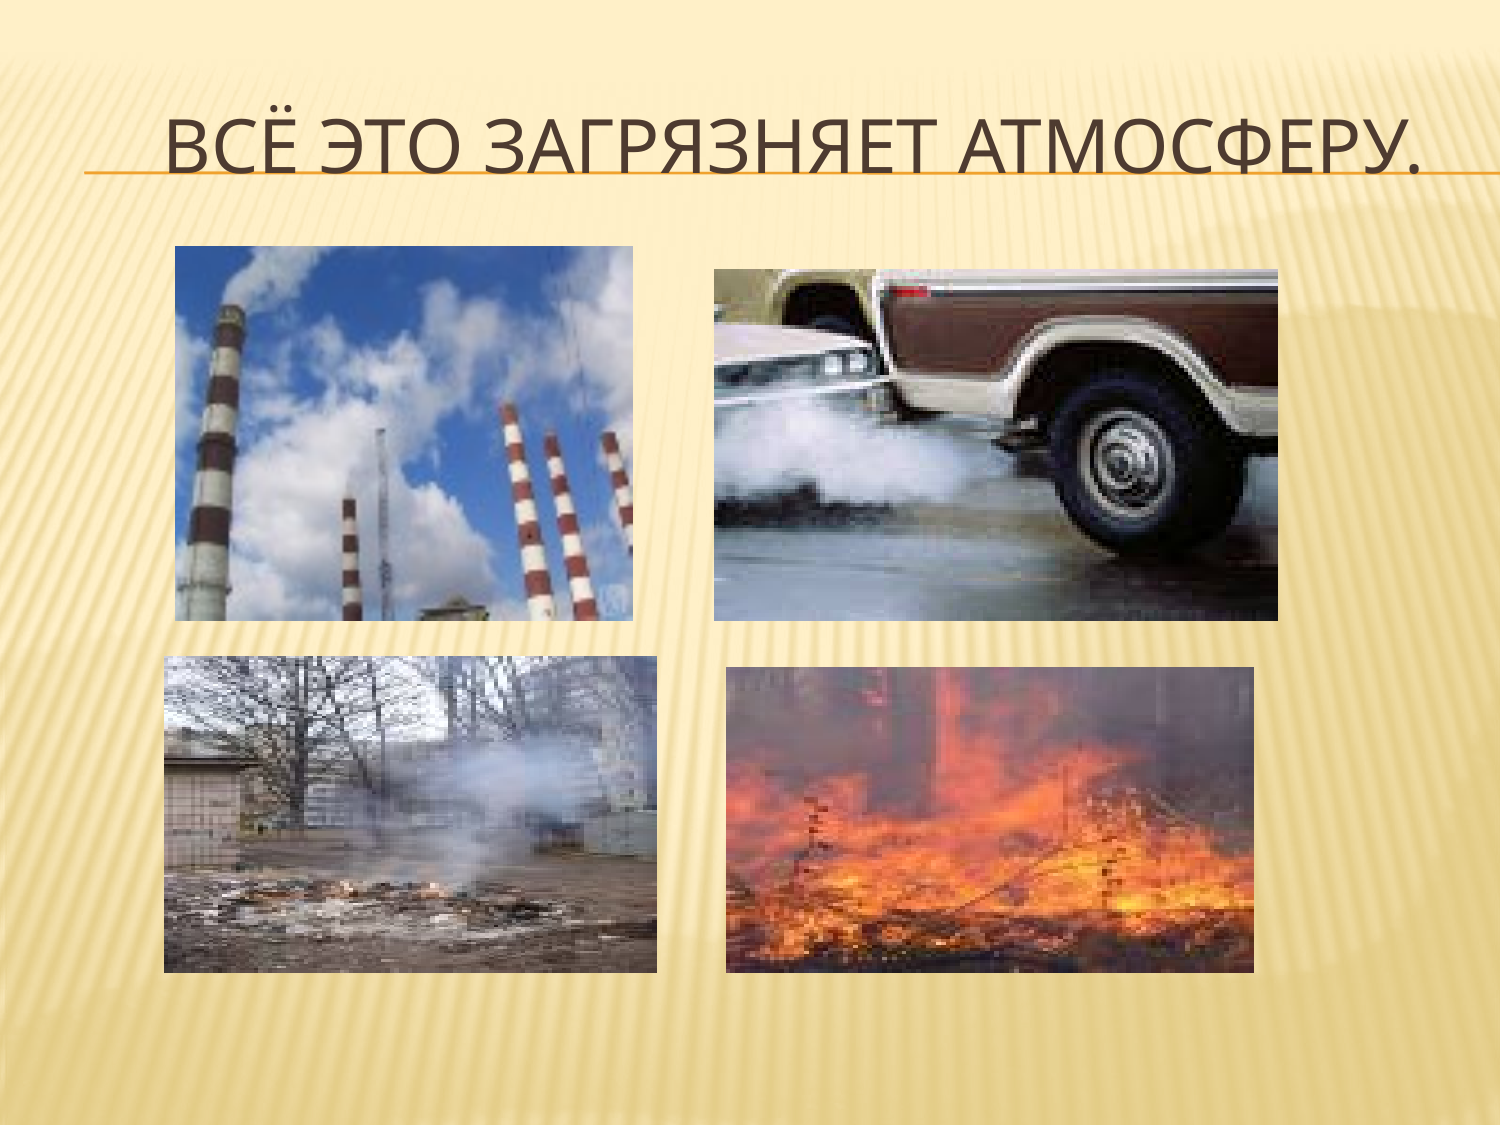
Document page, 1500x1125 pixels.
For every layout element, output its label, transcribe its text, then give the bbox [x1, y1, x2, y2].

picture [726, 667, 1255, 973]
title Всё это загрязняет атмосферу. [50, 75, 1475, 213]
picture [714, 269, 1278, 622]
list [175, 245, 634, 622]
picture [163, 655, 657, 973]
